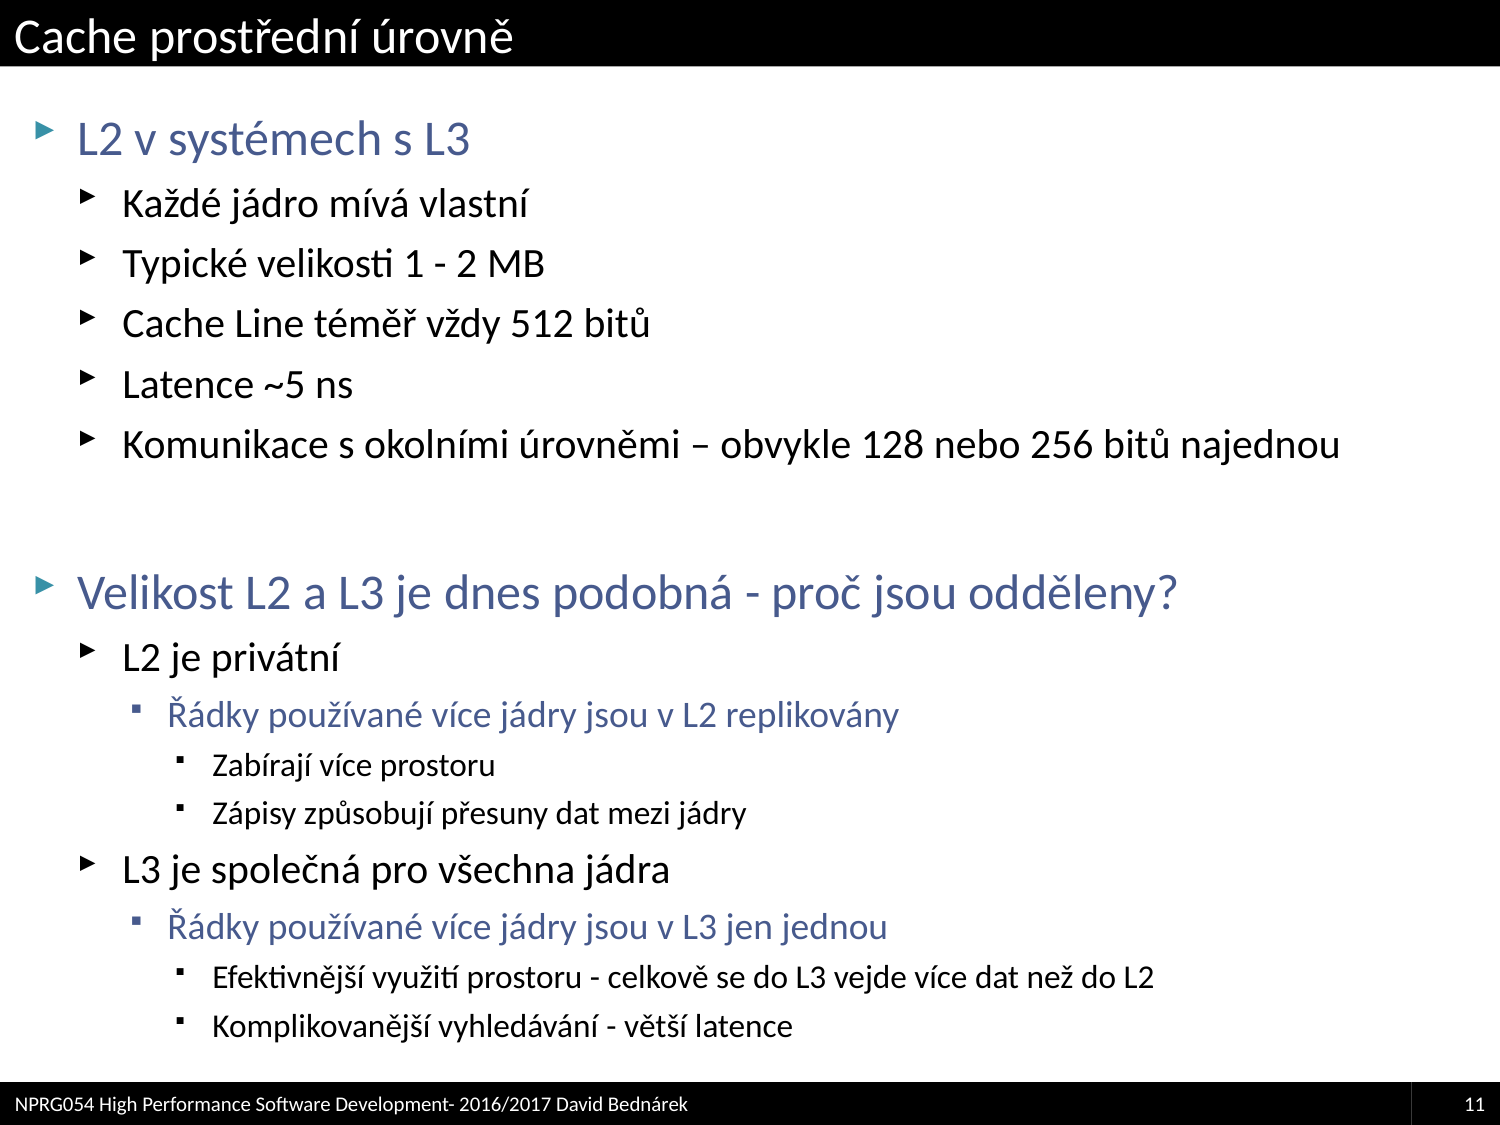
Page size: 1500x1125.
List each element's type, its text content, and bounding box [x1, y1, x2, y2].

slide_number 11 [1412, 1082, 1500, 1125]
list L2 v systémech s L3 Každé jádro mívá vlastní Typické velikosti 1 - 2 MB Cache Line téměř vždy 512 bitů Latence ~5 ns Komunikace s okolními úrovněmi – obvykle 128 nebo 256 bitů najednou Velikost L2 a L3 je dnes podobná - proč jsou odděleny? L2 je privátní Řádky používané více jádry jsou v L2 replikovány Zabírají více prostoru Zápisy způsobují přesuny dat mezi jádry L3 je společná pro všechna jádra Řádky používané více jádry jsou v L3 jen jednou Efektivnější využití prostoru - celkově se do L3 vejde více dat než do L2 Komplikovanější vyhledávání - větší latence [17, 90, 1483, 1059]
title Cache prostřední úrovně [0, 0, 1500, 67]
footer NPRG054 High Performance Software Development- 2016/2017 David Bednárek [0, 1082, 1412, 1125]
